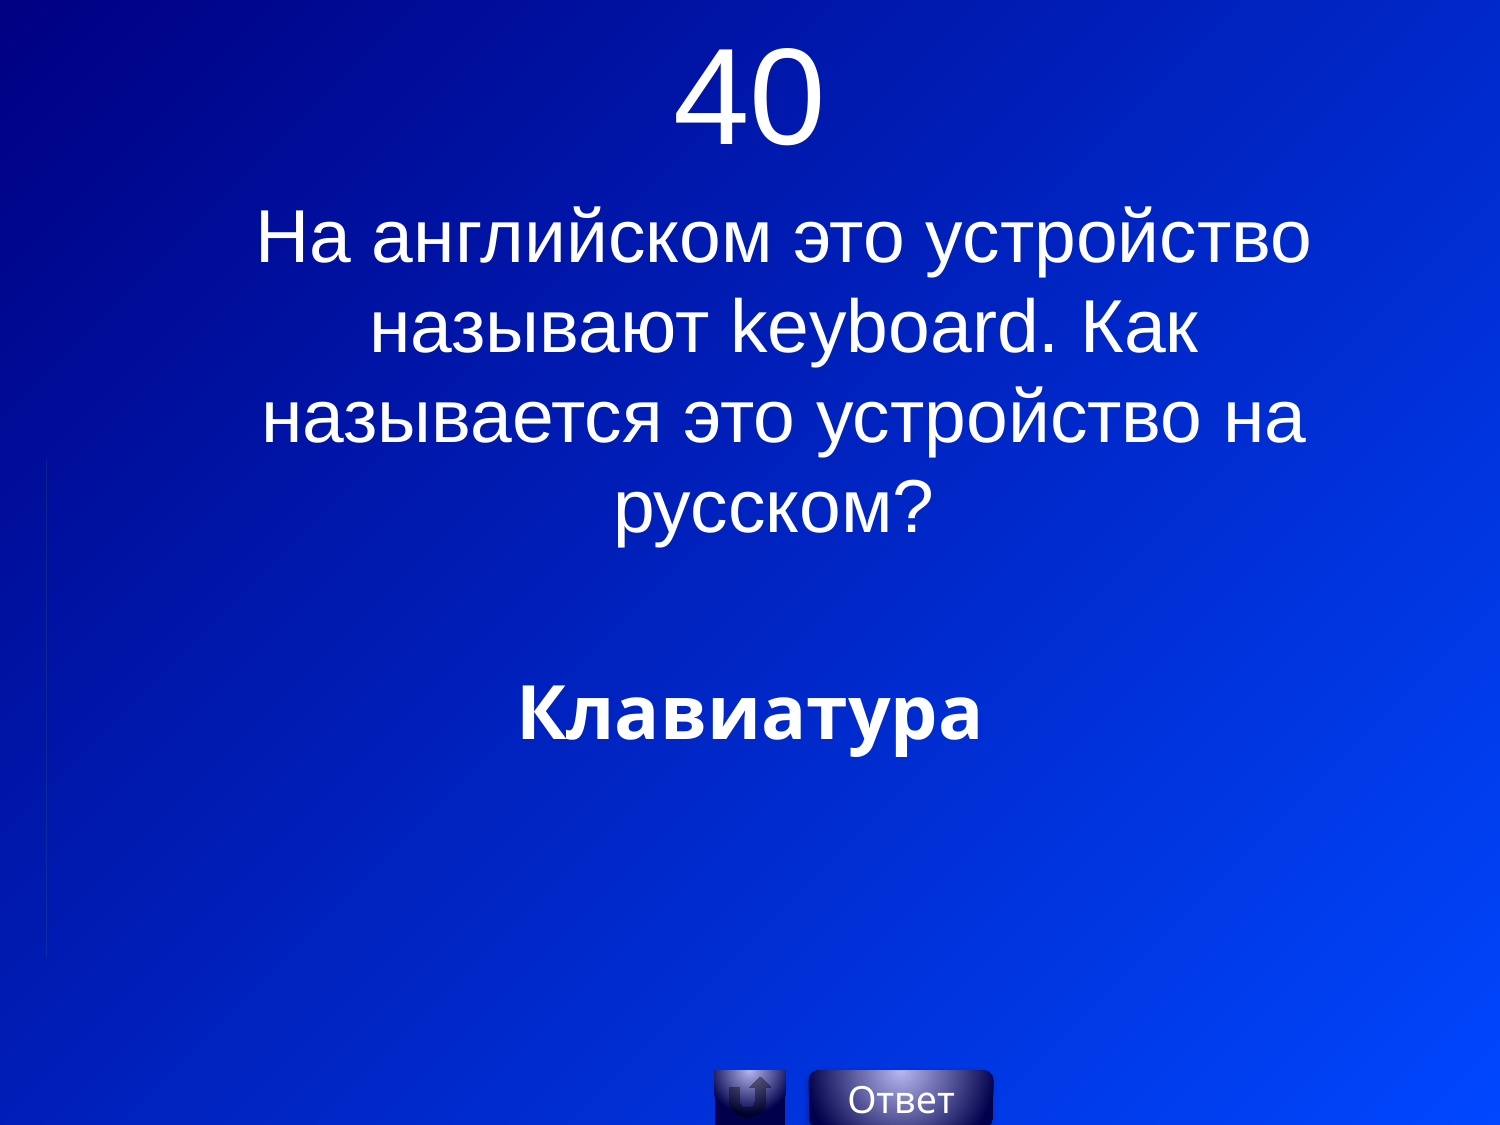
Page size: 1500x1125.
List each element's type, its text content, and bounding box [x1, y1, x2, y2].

text_box Клавиатура [501, 656, 999, 762]
text_box На английском это устройство называют keyboard. Как называется это устройство на русском? [175, 180, 1393, 555]
text_box [714, 1070, 786, 1125]
text_box 40 [295, 0, 1205, 180]
text_box Ответ [808, 1070, 994, 1125]
